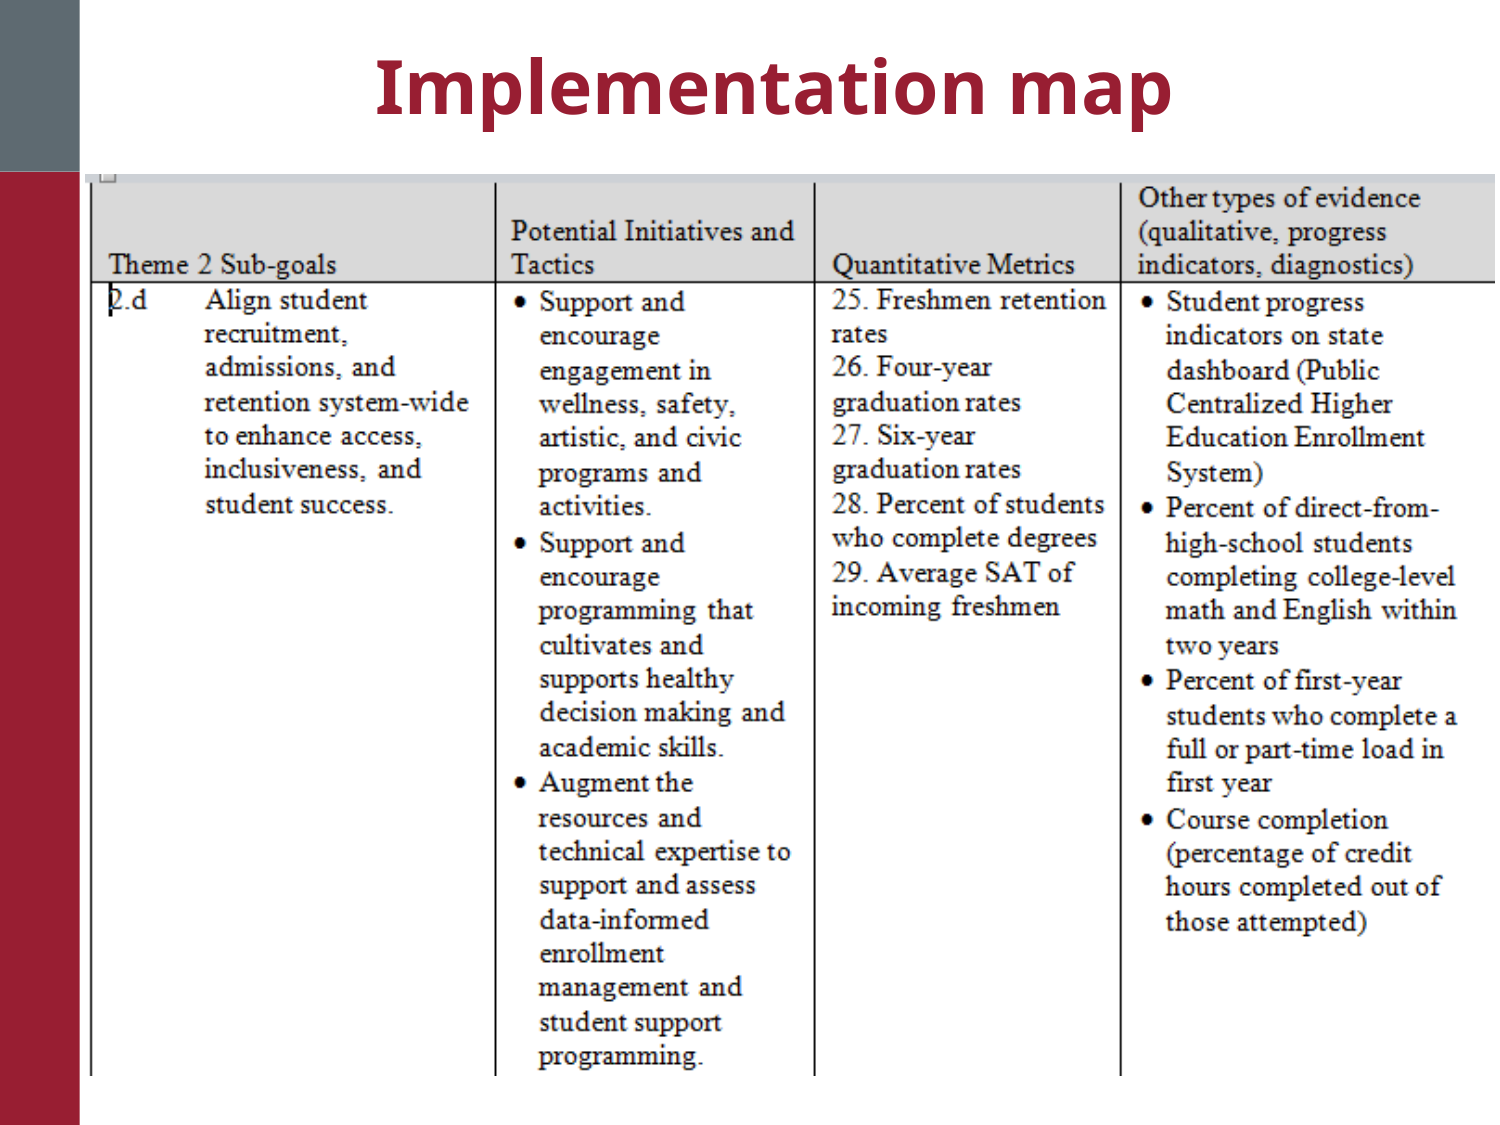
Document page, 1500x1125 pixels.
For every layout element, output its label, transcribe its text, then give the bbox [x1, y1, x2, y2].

picture [85, 174, 1496, 1077]
title Implementation map [137, 41, 1413, 139]
